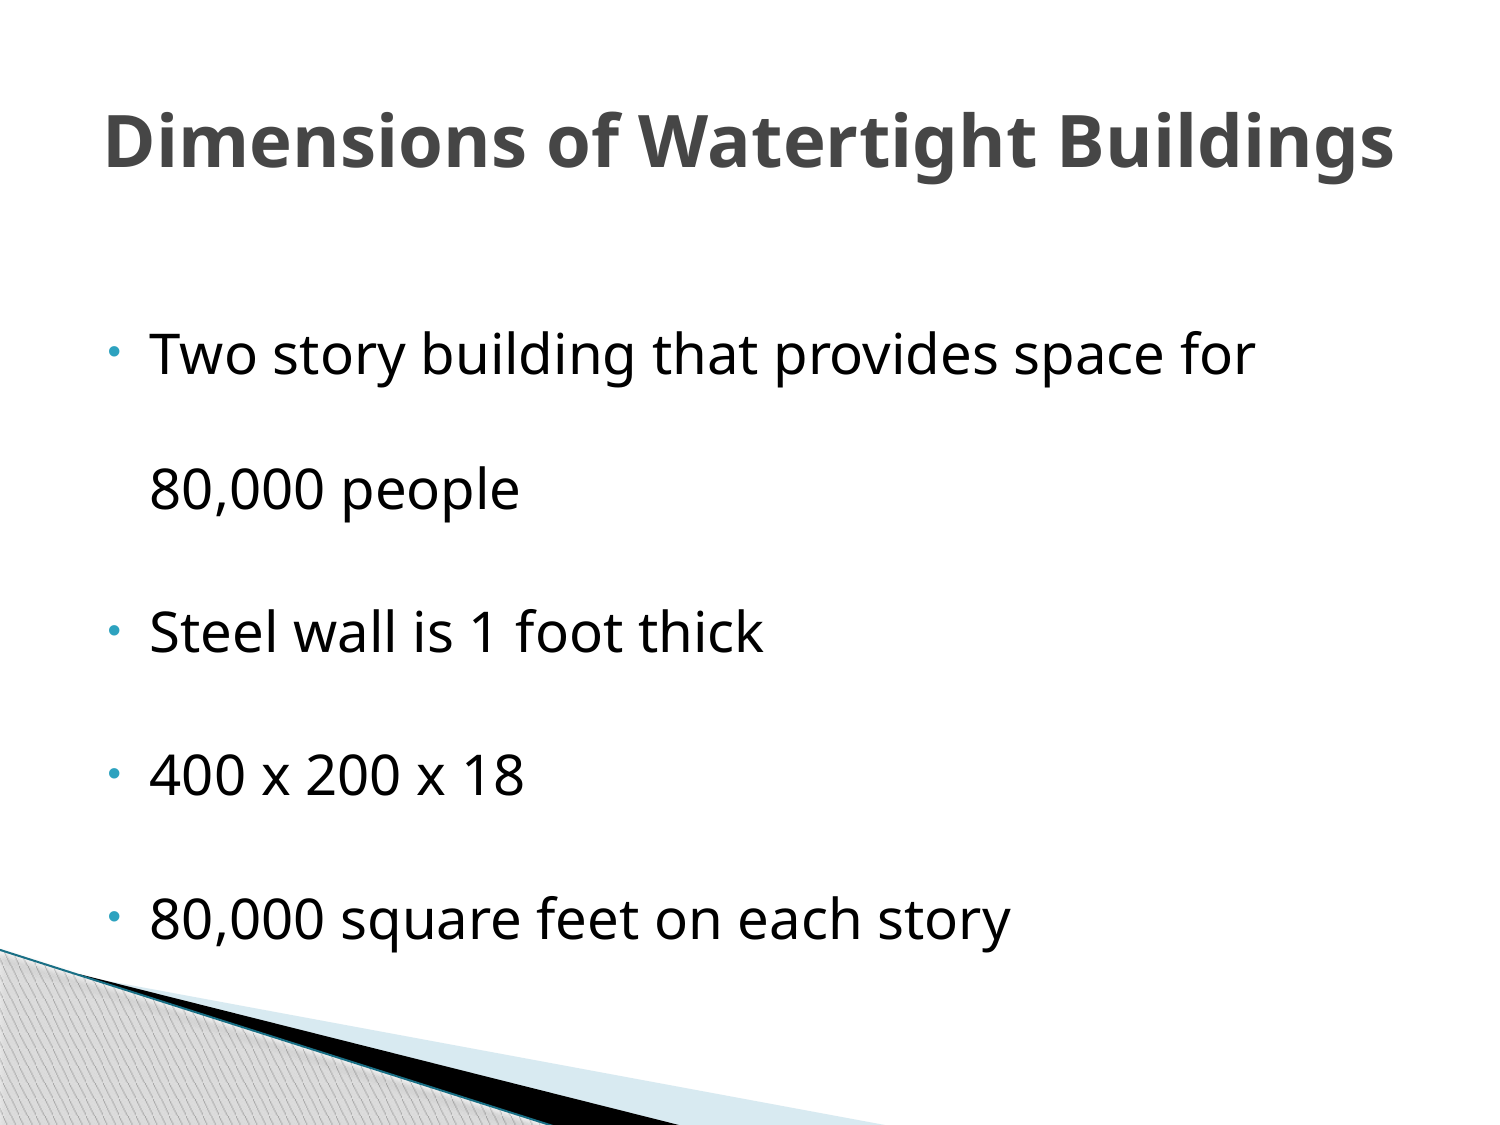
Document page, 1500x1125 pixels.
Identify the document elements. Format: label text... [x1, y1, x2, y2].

list Two story building that provides space for 80,000 people Steel wall is 1 foot thick 400 x 200 x 18 80,000 square feet on each story [75, 243, 1425, 986]
title Dimensions of Watertight Buildings [75, 45, 1425, 233]
